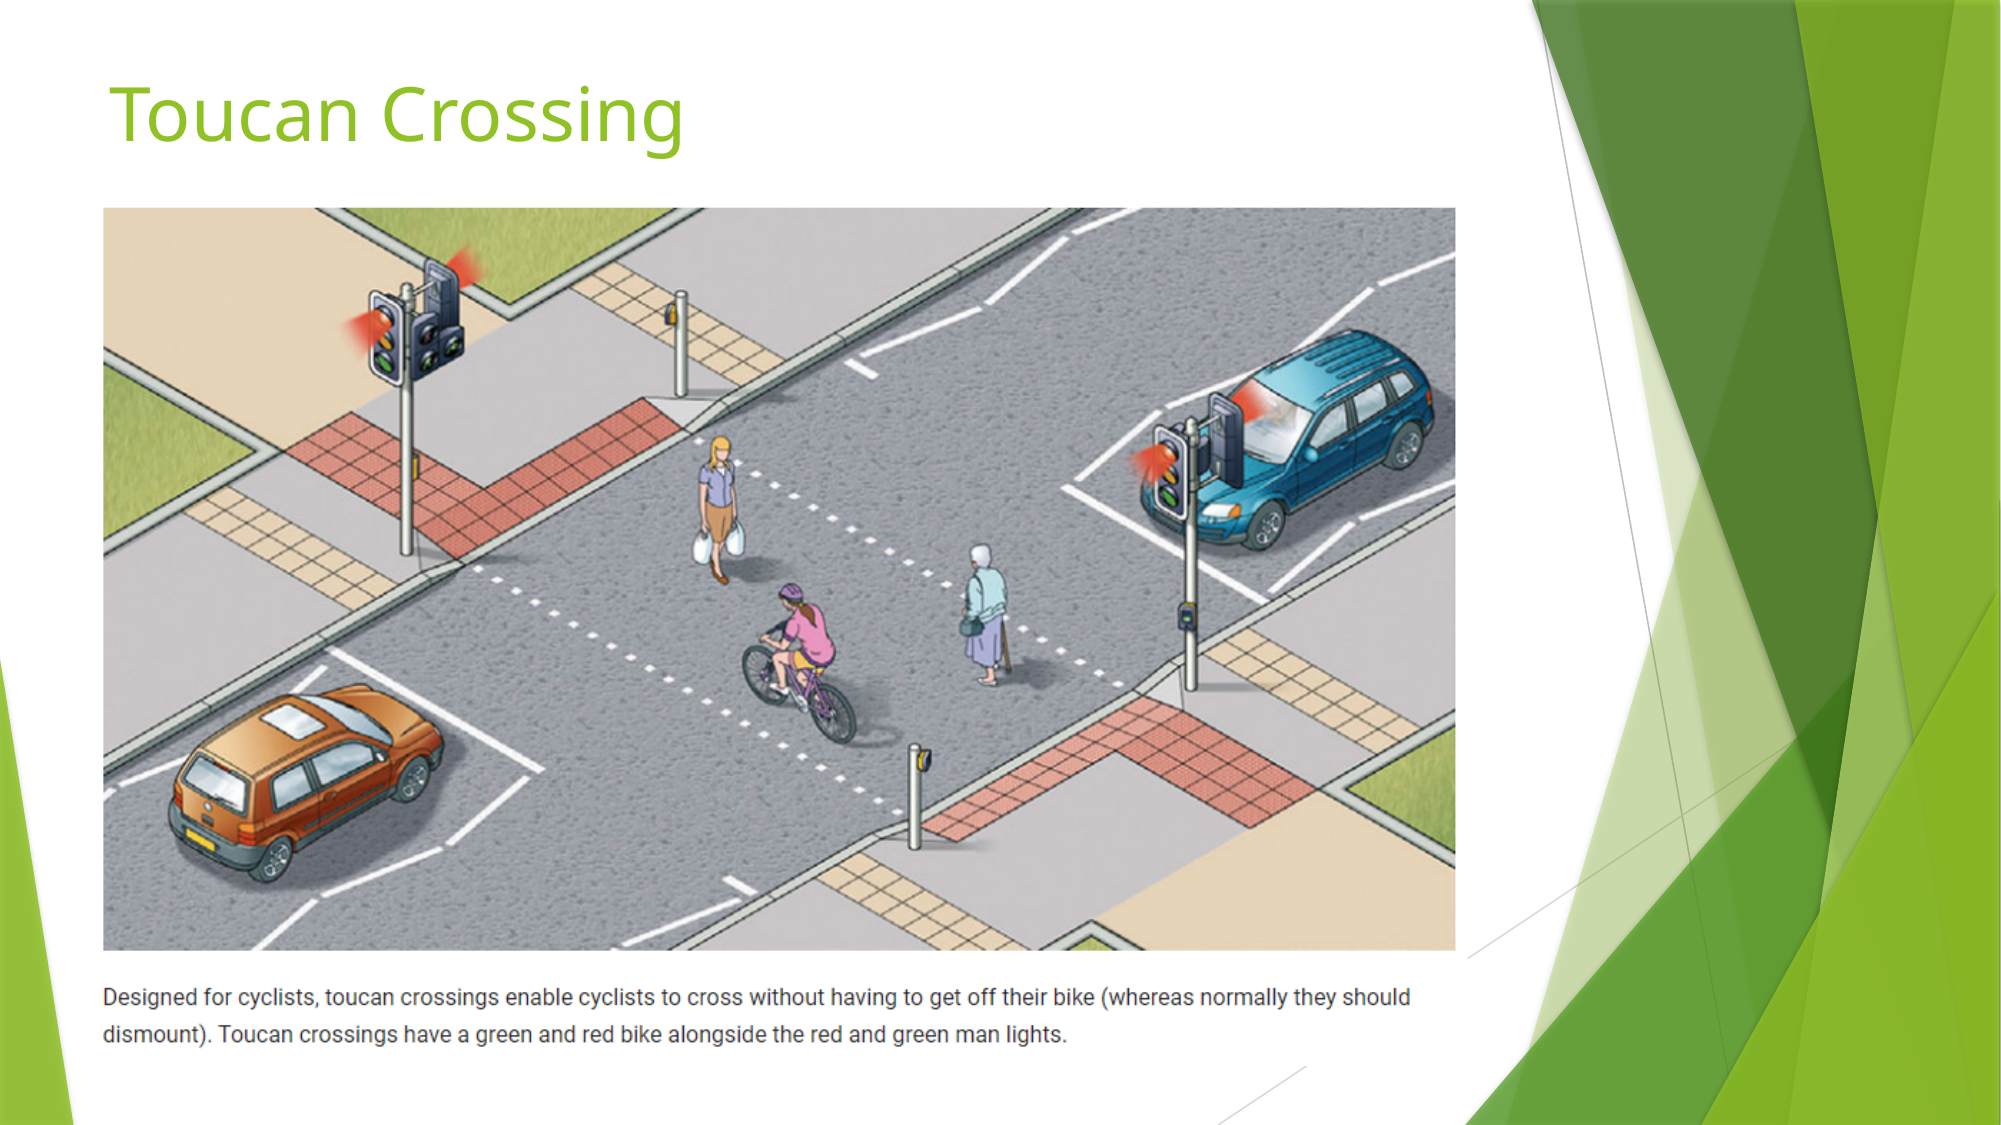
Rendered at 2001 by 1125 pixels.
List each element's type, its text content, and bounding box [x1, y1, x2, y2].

title Toucan Crossing [94, 59, 1505, 276]
picture [93, 196, 1469, 1067]
